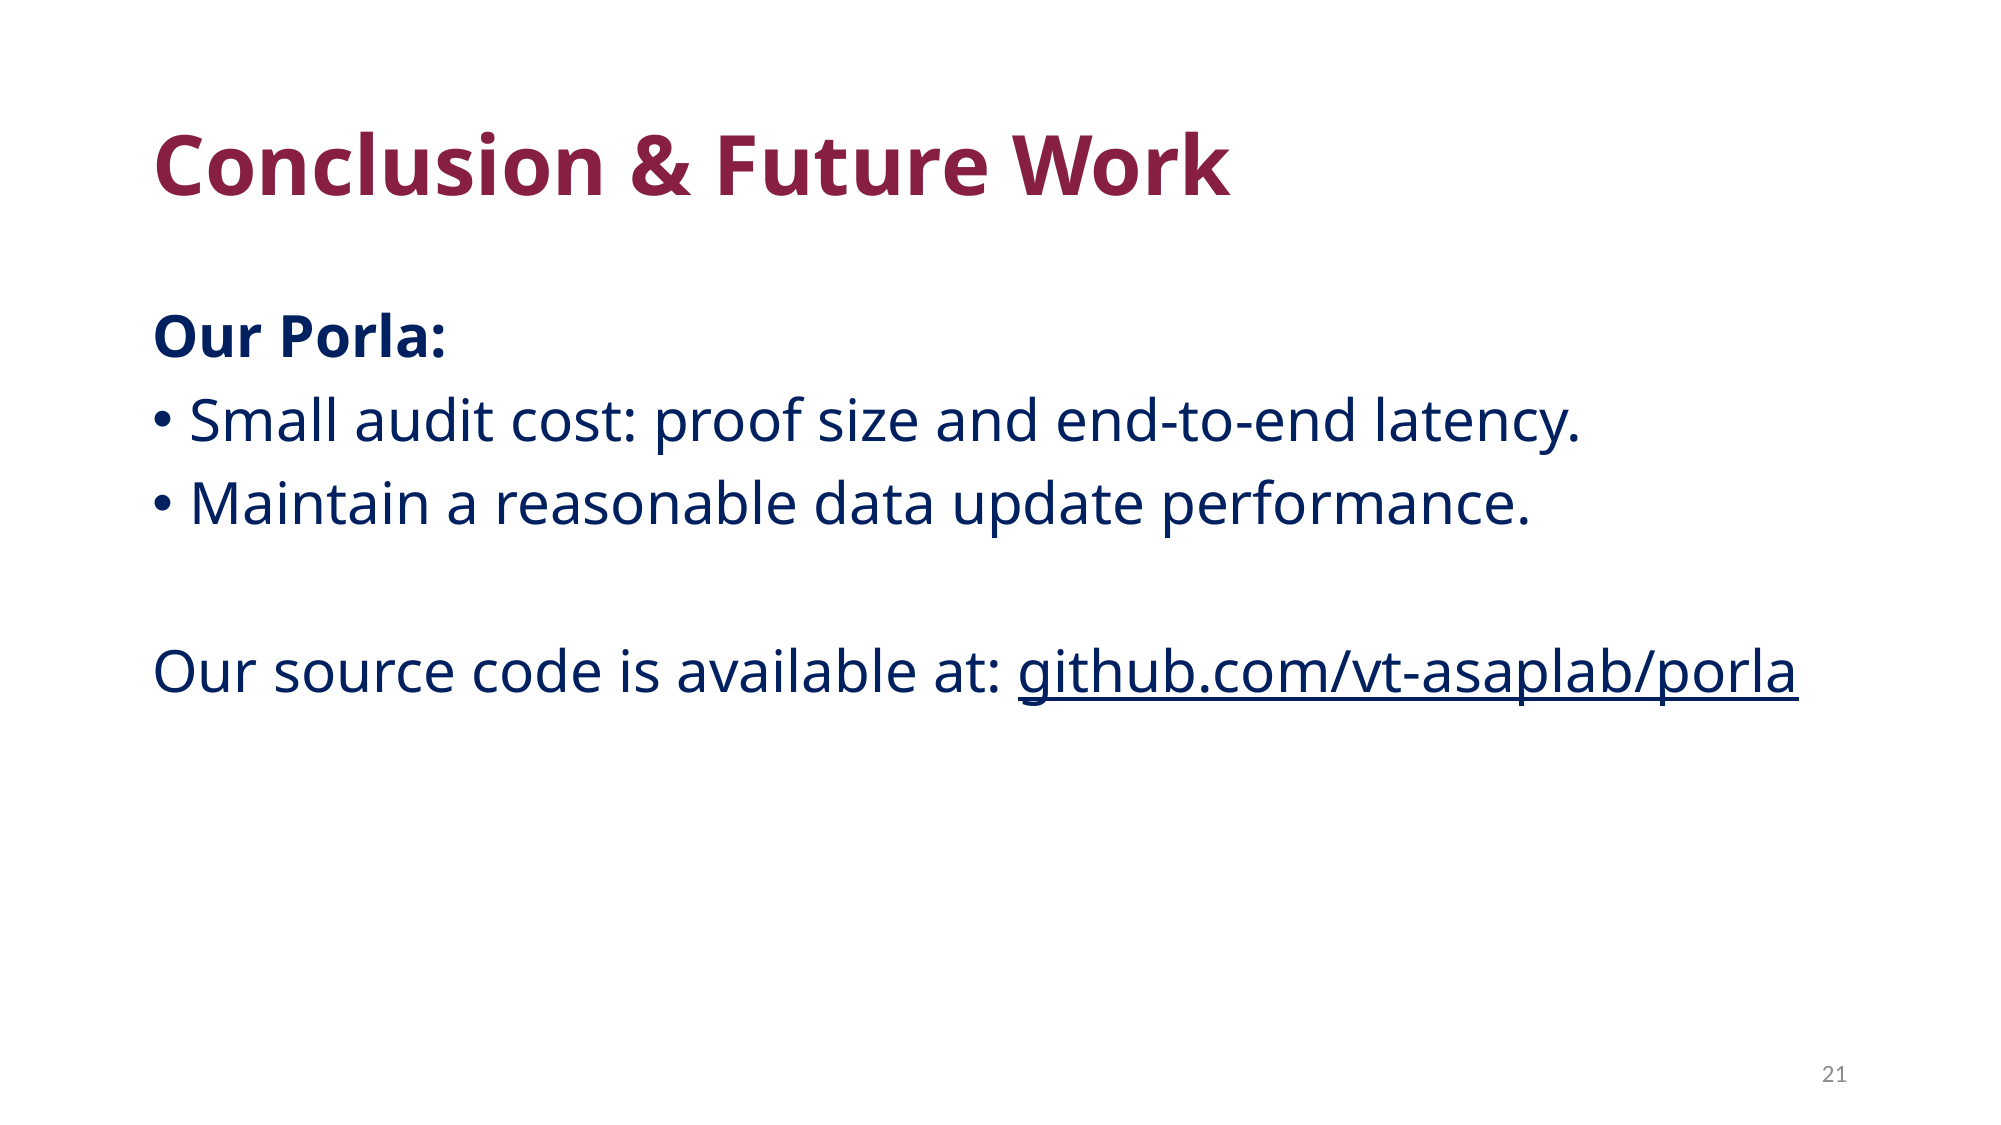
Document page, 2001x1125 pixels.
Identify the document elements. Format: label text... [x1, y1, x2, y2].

list Our Porla: Small audit cost: proof size and end-to-end latency. Maintain a reasonable data update performance. Our source code is available at: github.com/vt-asaplab/porla [137, 299, 1863, 1066]
title Conclusion & Future Work [137, 59, 1863, 278]
slide_number 20 [1412, 1042, 1863, 1103]
